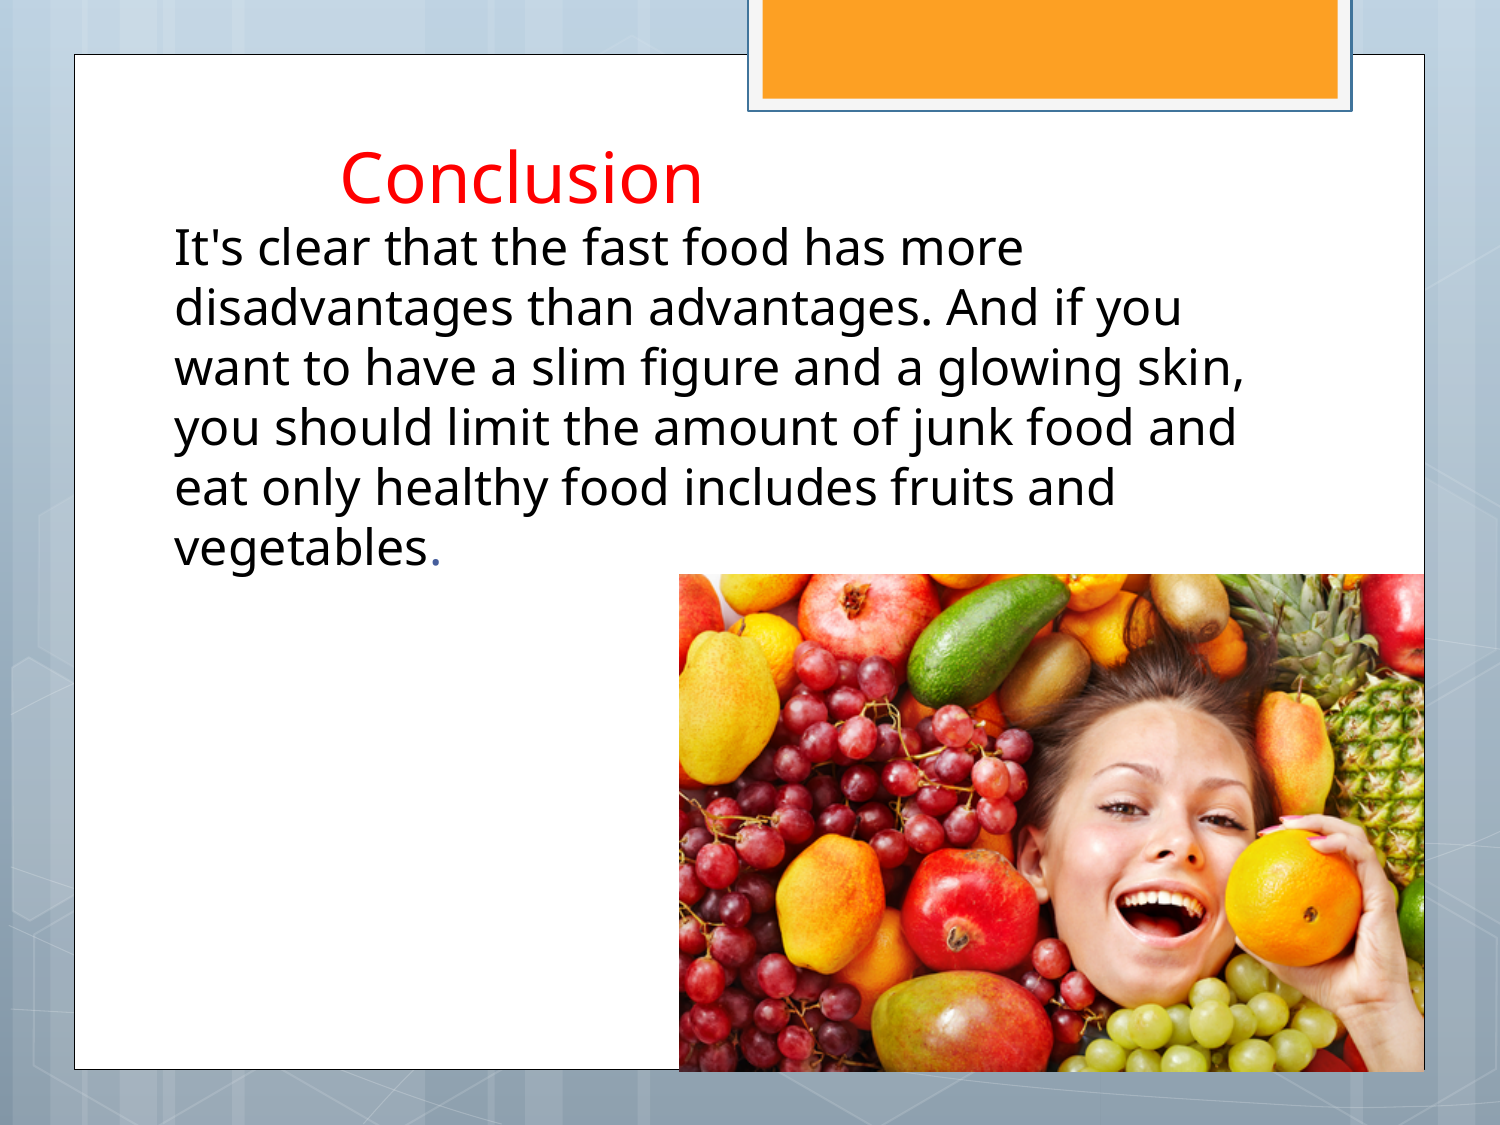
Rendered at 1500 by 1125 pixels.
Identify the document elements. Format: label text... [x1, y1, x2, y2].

picture [678, 574, 1425, 1073]
list It's clear that the fast food has more disadvantages than advantages. And if you want to have a slim figure and a glowing skin, you should limit the amount of junk food and eat only healthy food includes fruits and vegetables. [159, 208, 1272, 894]
title Conclusion [324, 125, 1300, 303]
